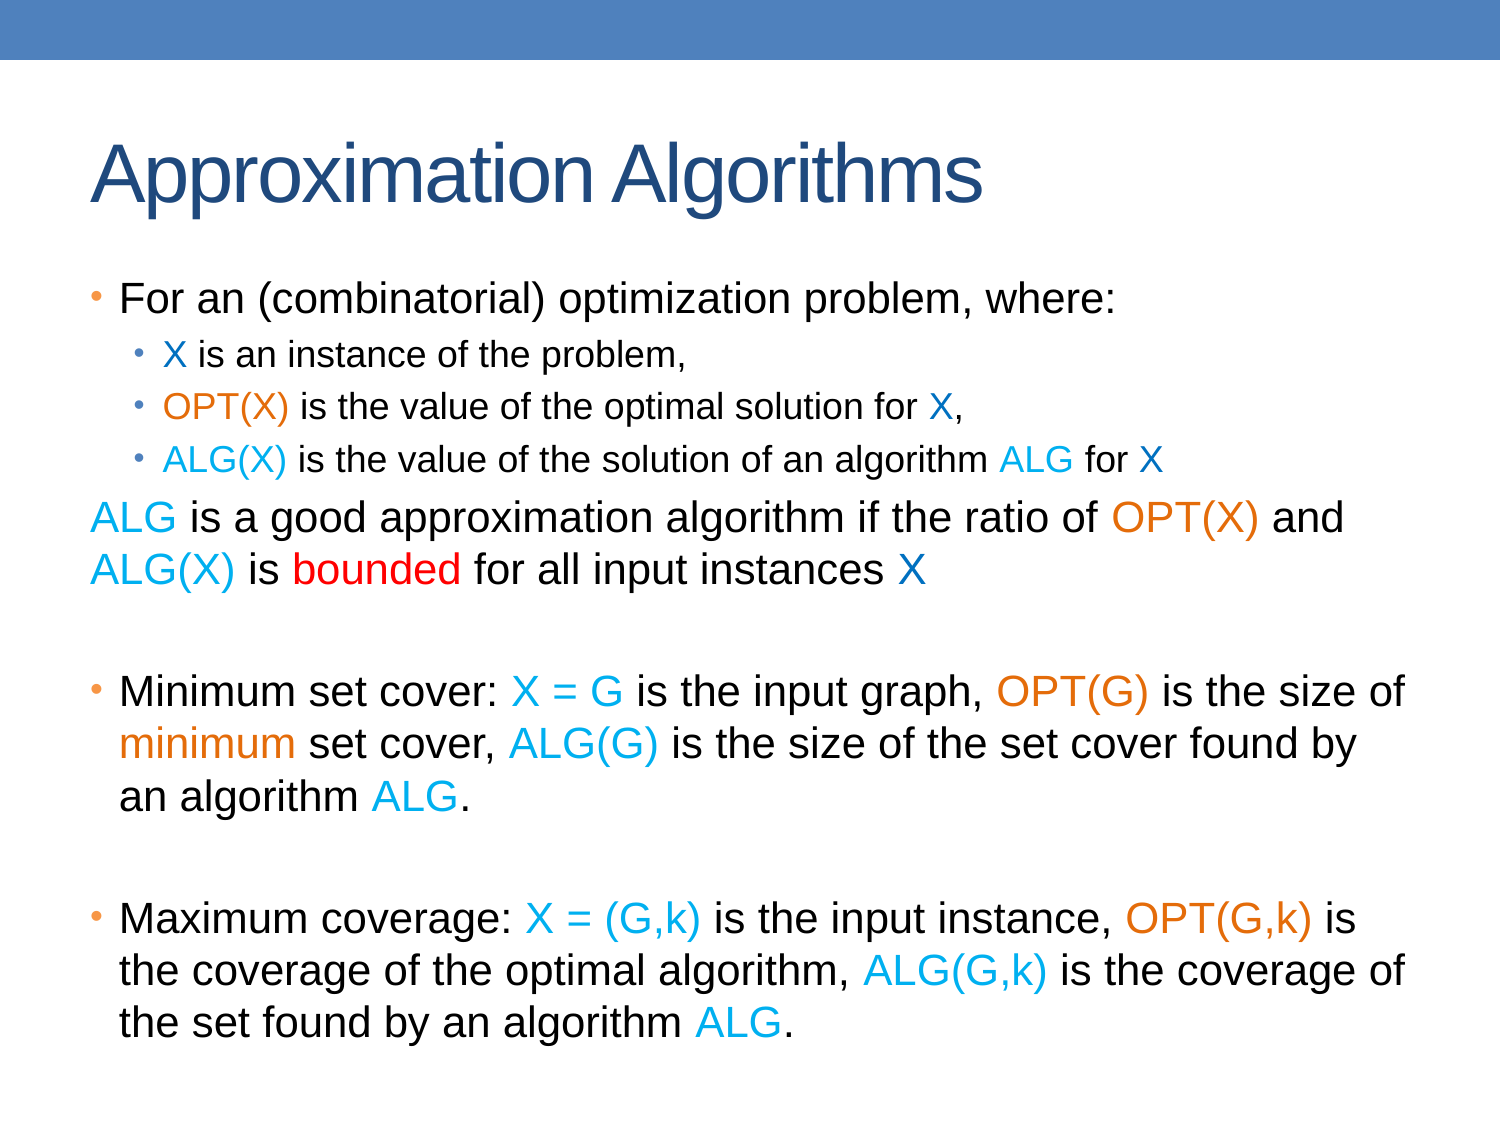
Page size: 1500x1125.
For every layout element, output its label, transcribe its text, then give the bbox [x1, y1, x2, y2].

list For an (combinatorial) optimization problem, where: X is an instance of the problem, OPT(X) is the value of the optimal solution for X, ALG(X) is the value of the solution of an algorithm ALG for X ALG is a good approximation algorithm if the ratio of OPT(X) and ALG(X) is bounded for all input instances X Minimum set cover: X = G is the input graph, OPT(G) is the size of minimum set cover, ALG(G) is the size of the set cover found by an algorithm ALG. Maximum coverage: X = (G,k) is the input instance, OPT(G,k) is the coverage of the optimal algorithm, ALG(G,k) is the coverage of the set found by an algorithm ALG. [75, 262, 1425, 1063]
title Approximation Algorithms [75, 87, 1425, 250]
